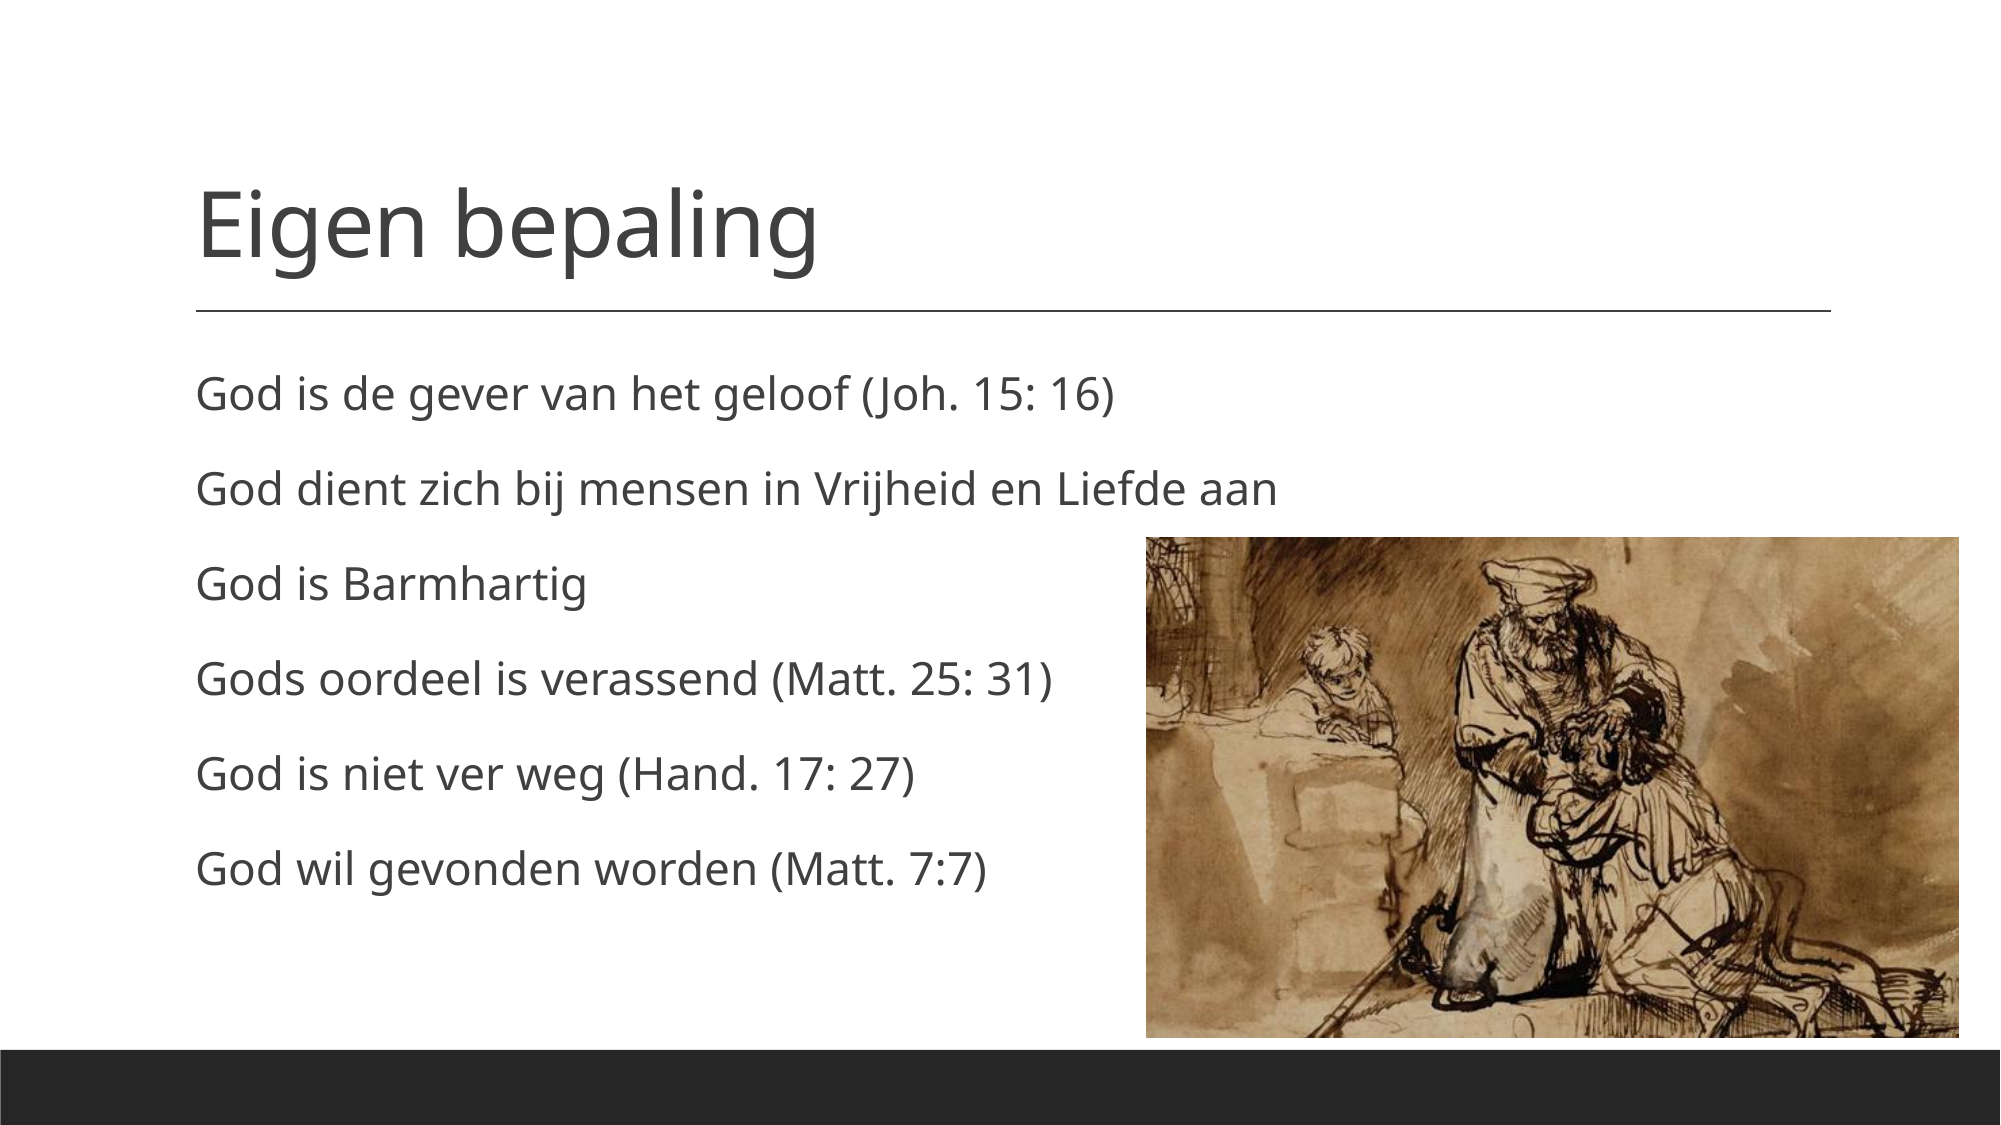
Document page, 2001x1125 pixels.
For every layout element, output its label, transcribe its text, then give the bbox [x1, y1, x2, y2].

picture [1146, 536, 1959, 1039]
title Eigen bepaling [180, 47, 1830, 285]
list God is de gever van het geloof (Joh. 15: 16) God dient zich bij mensen in Vrijheid en Liefde aan God is Barmhartig Gods oordeel is verassend (Matt. 25: 31) God is niet ver weg (Hand. 17: 27) God wil gevonden worden (Matt. 7:7) [180, 345, 1830, 963]
